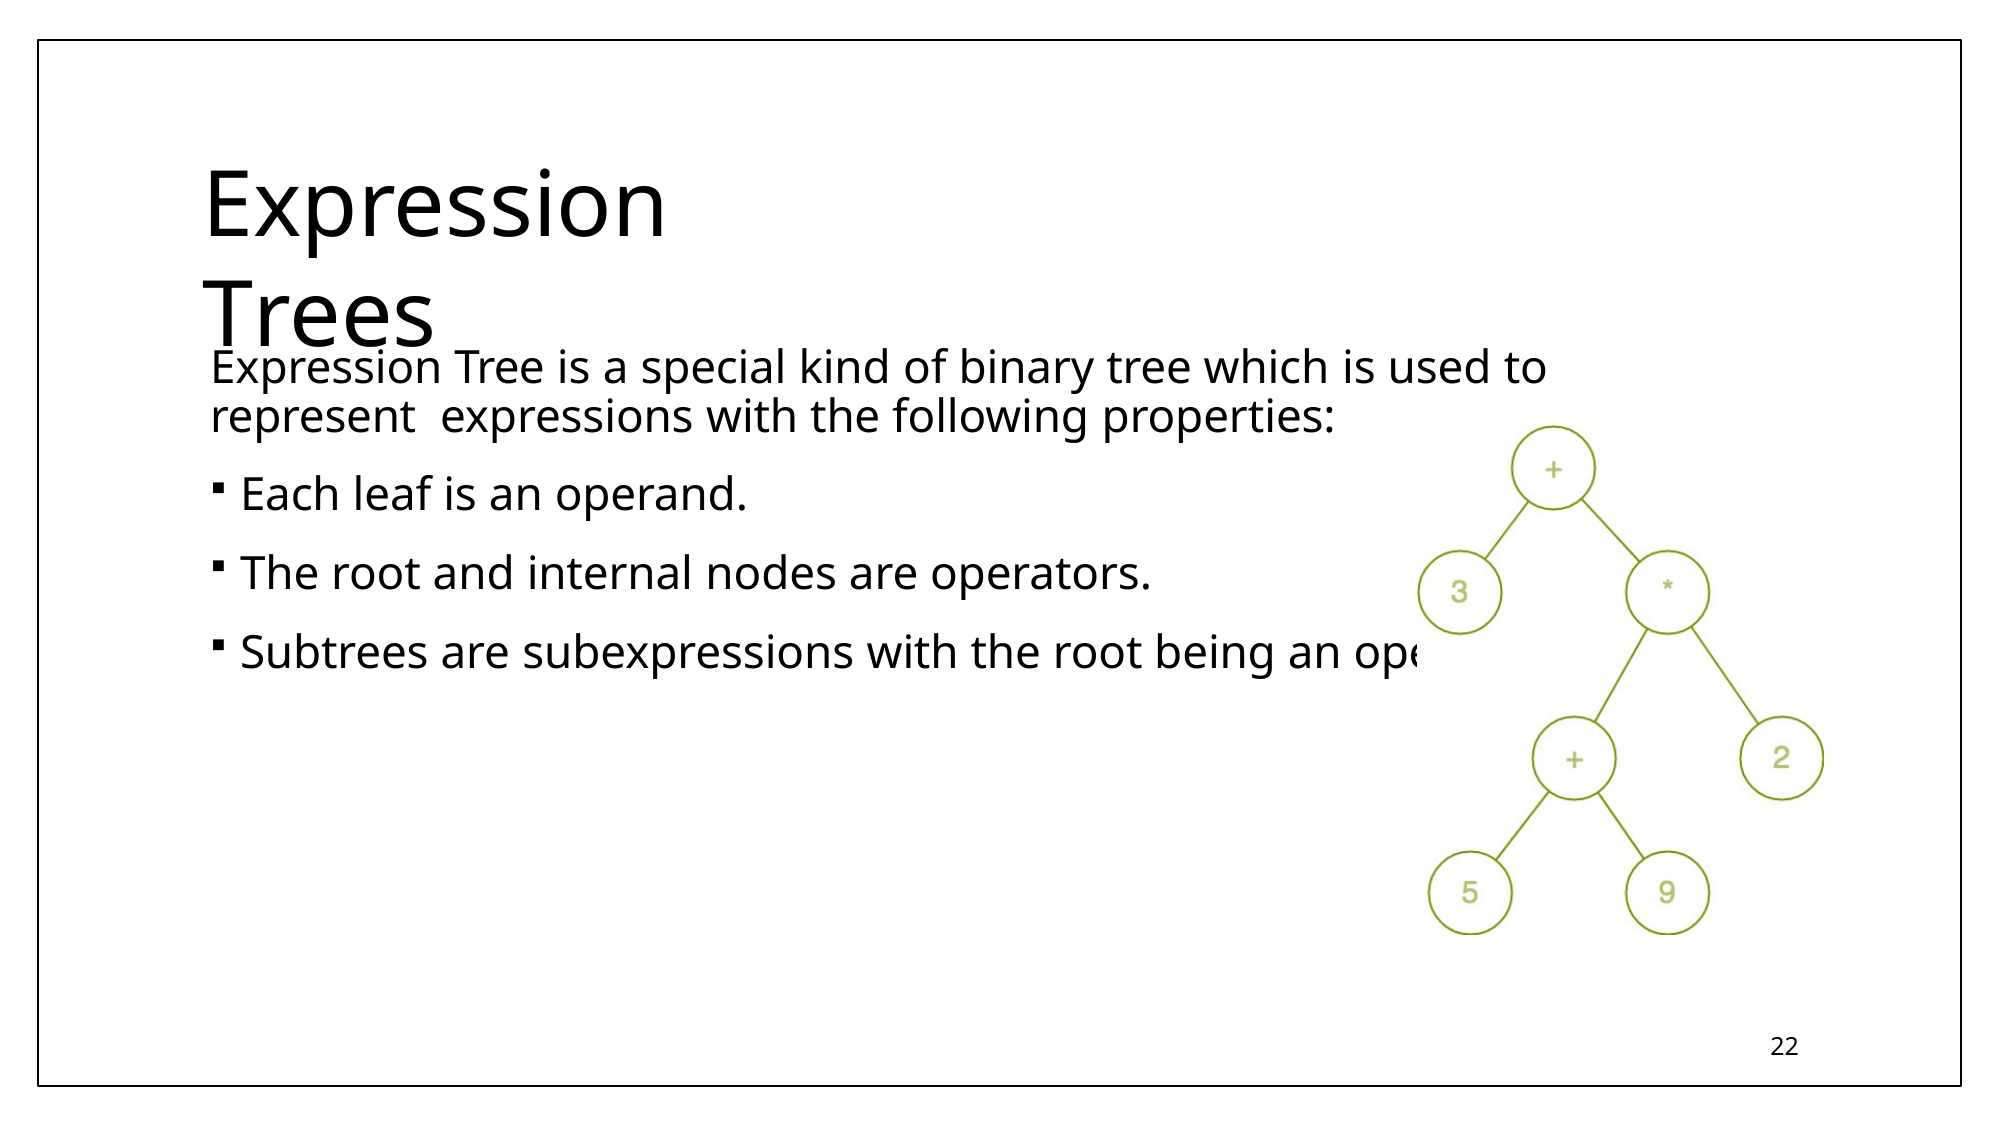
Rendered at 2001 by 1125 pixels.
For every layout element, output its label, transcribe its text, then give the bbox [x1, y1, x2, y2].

text_box Expression Tree is a special kind of binary tree which is used to represent expressions with the following properties: Each leaf is an operand. The root and internal nodes are operators. Subtrees are subexpressions with the root being an operator. [207, 334, 1567, 678]
title Expression Trees [200, 142, 831, 365]
picture [1416, 425, 1825, 935]
slide_number 22 [1764, 1038, 1802, 1125]
